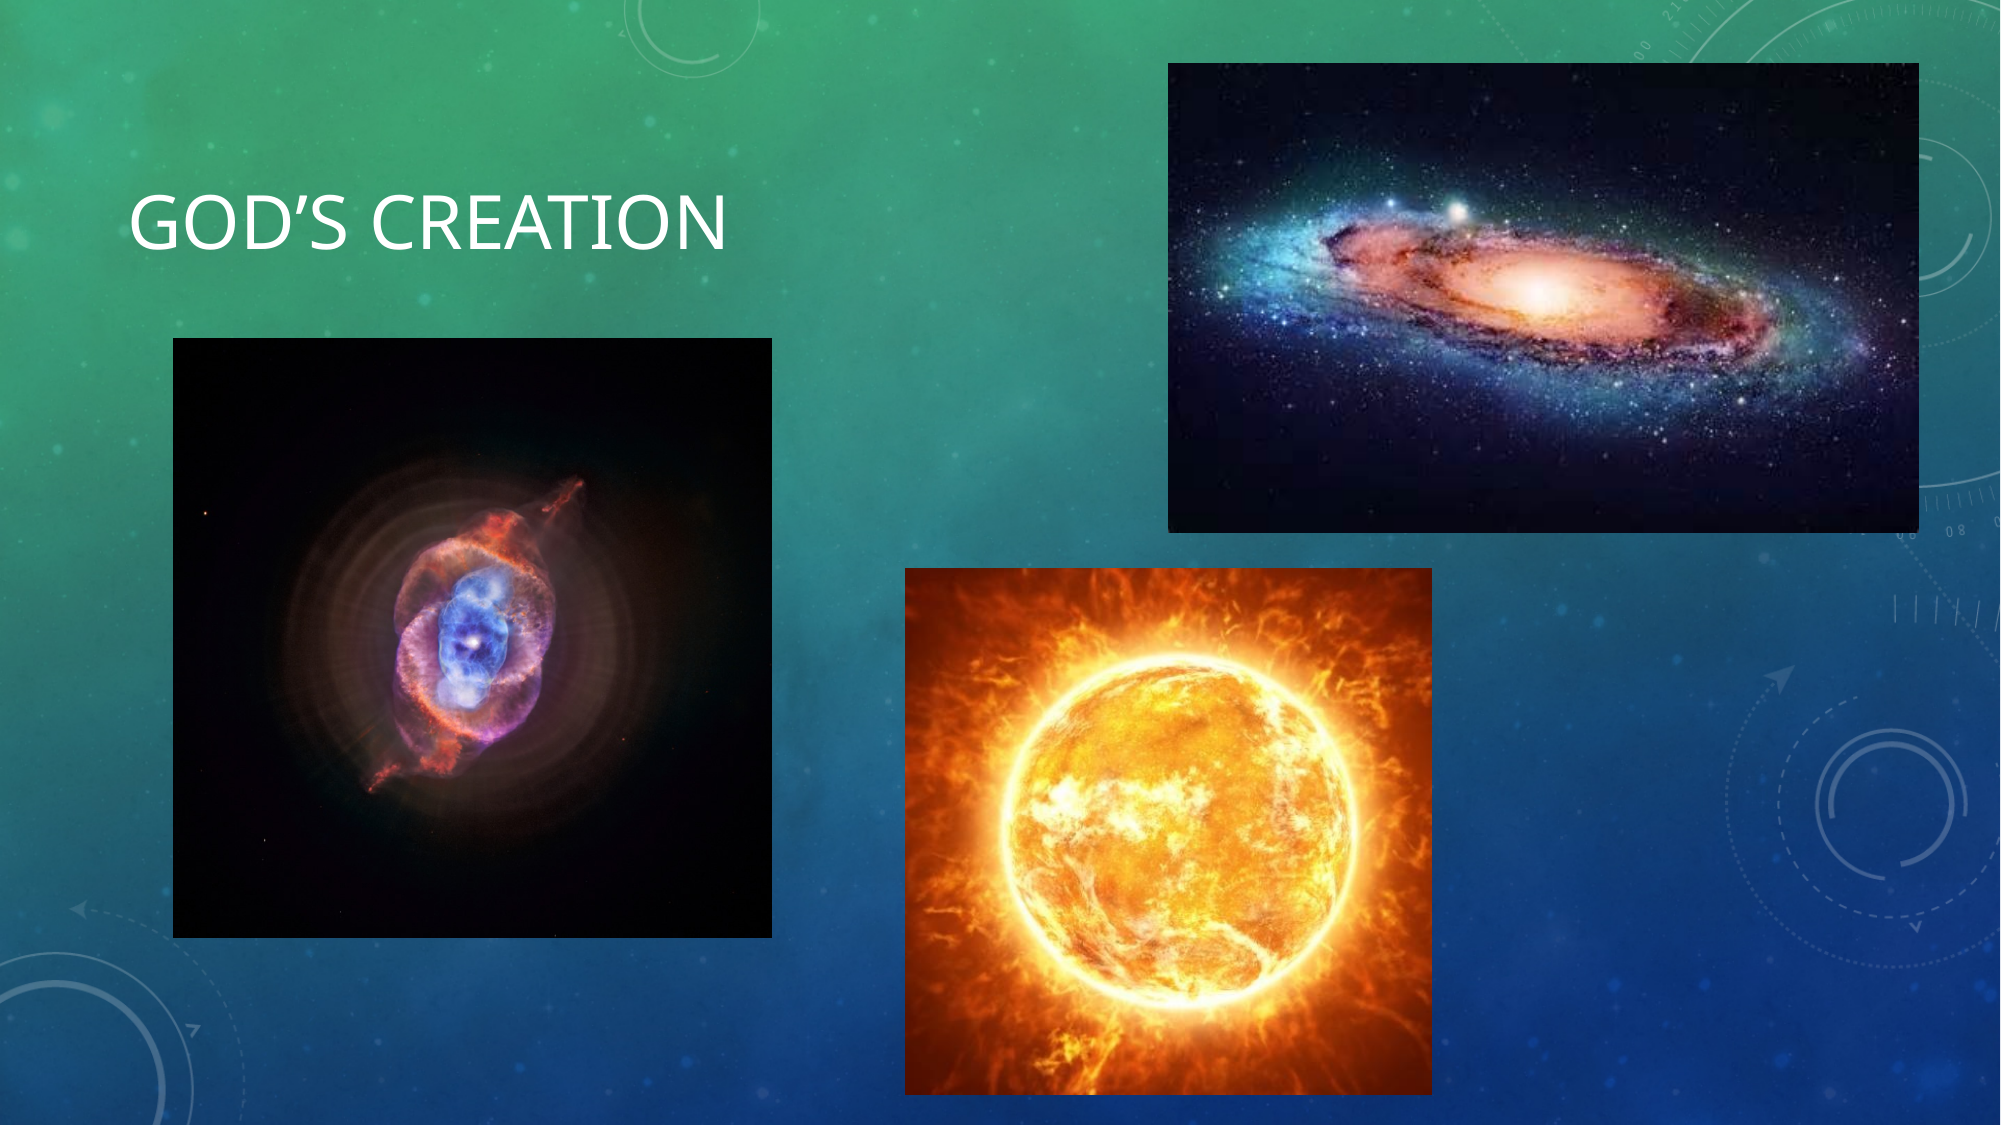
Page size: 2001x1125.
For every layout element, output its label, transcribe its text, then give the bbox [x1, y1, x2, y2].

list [172, 338, 772, 938]
picture [0, 0, 2001, 1125]
title God’s creation [112, 99, 1162, 339]
